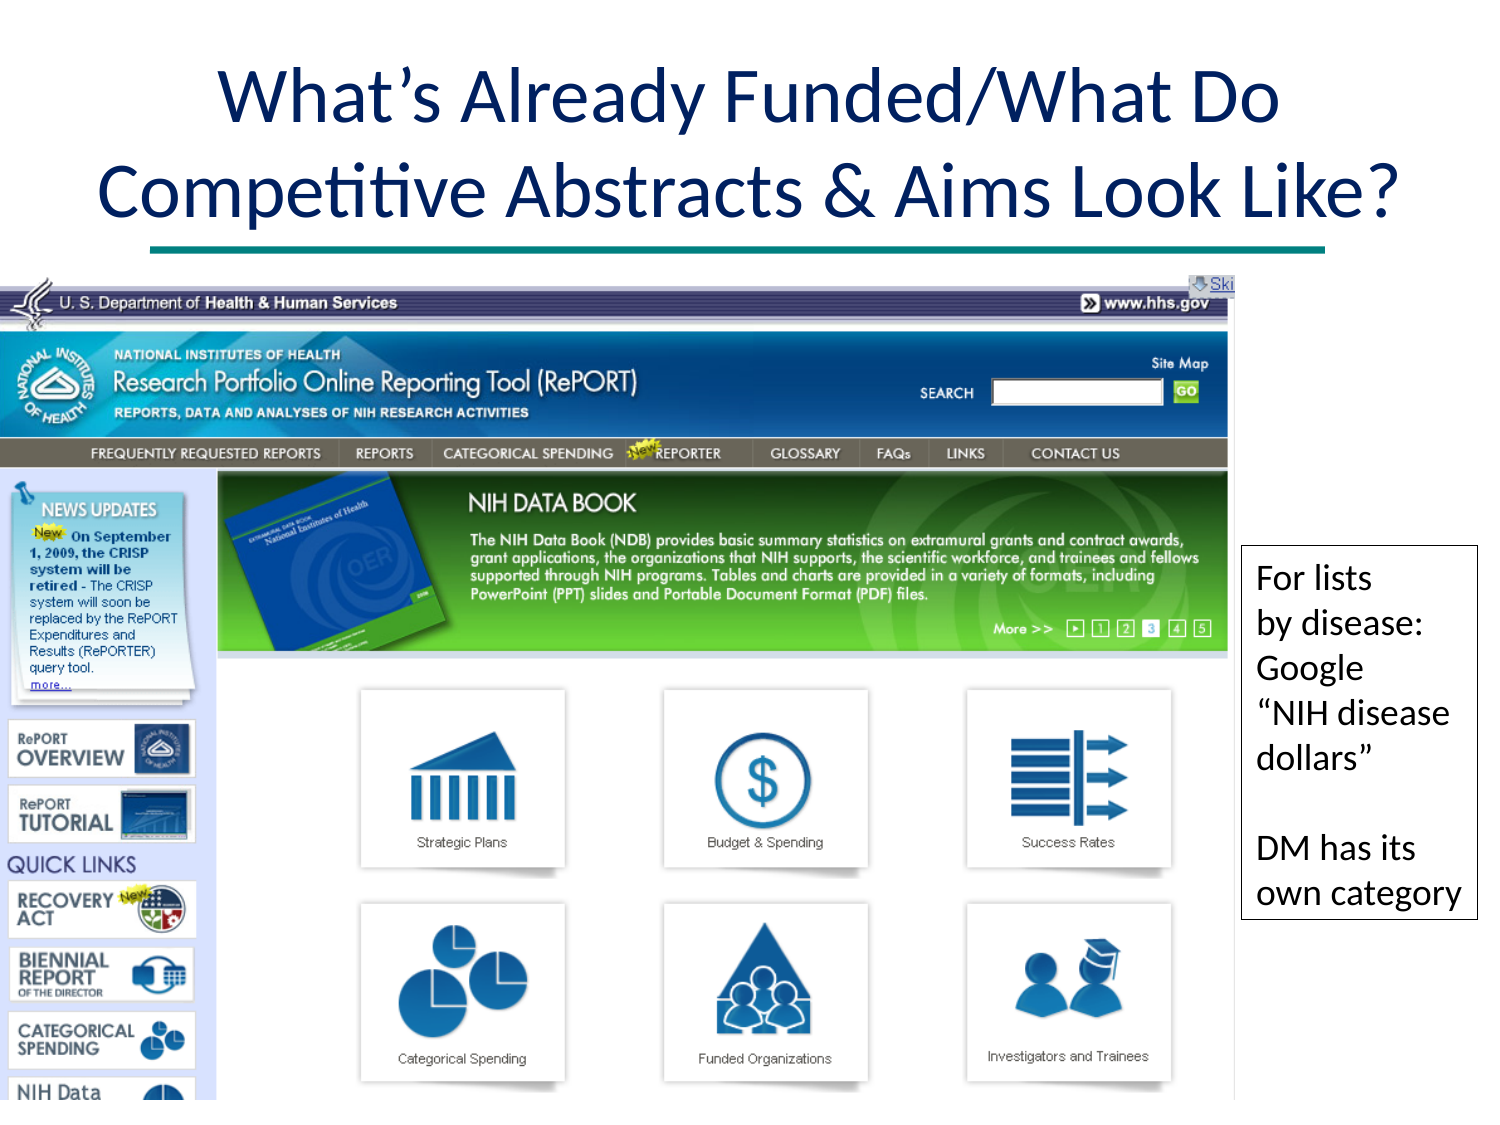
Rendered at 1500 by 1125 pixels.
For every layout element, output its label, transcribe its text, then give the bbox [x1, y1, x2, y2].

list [0, 274, 1236, 1101]
title What’s Already Funded/What Do Competitive Abstracts & Aims Look Like? [75, 45, 1425, 233]
text_box For lists by disease: Google “NIH disease dollars” DM has its own category [1241, 545, 1478, 920]
